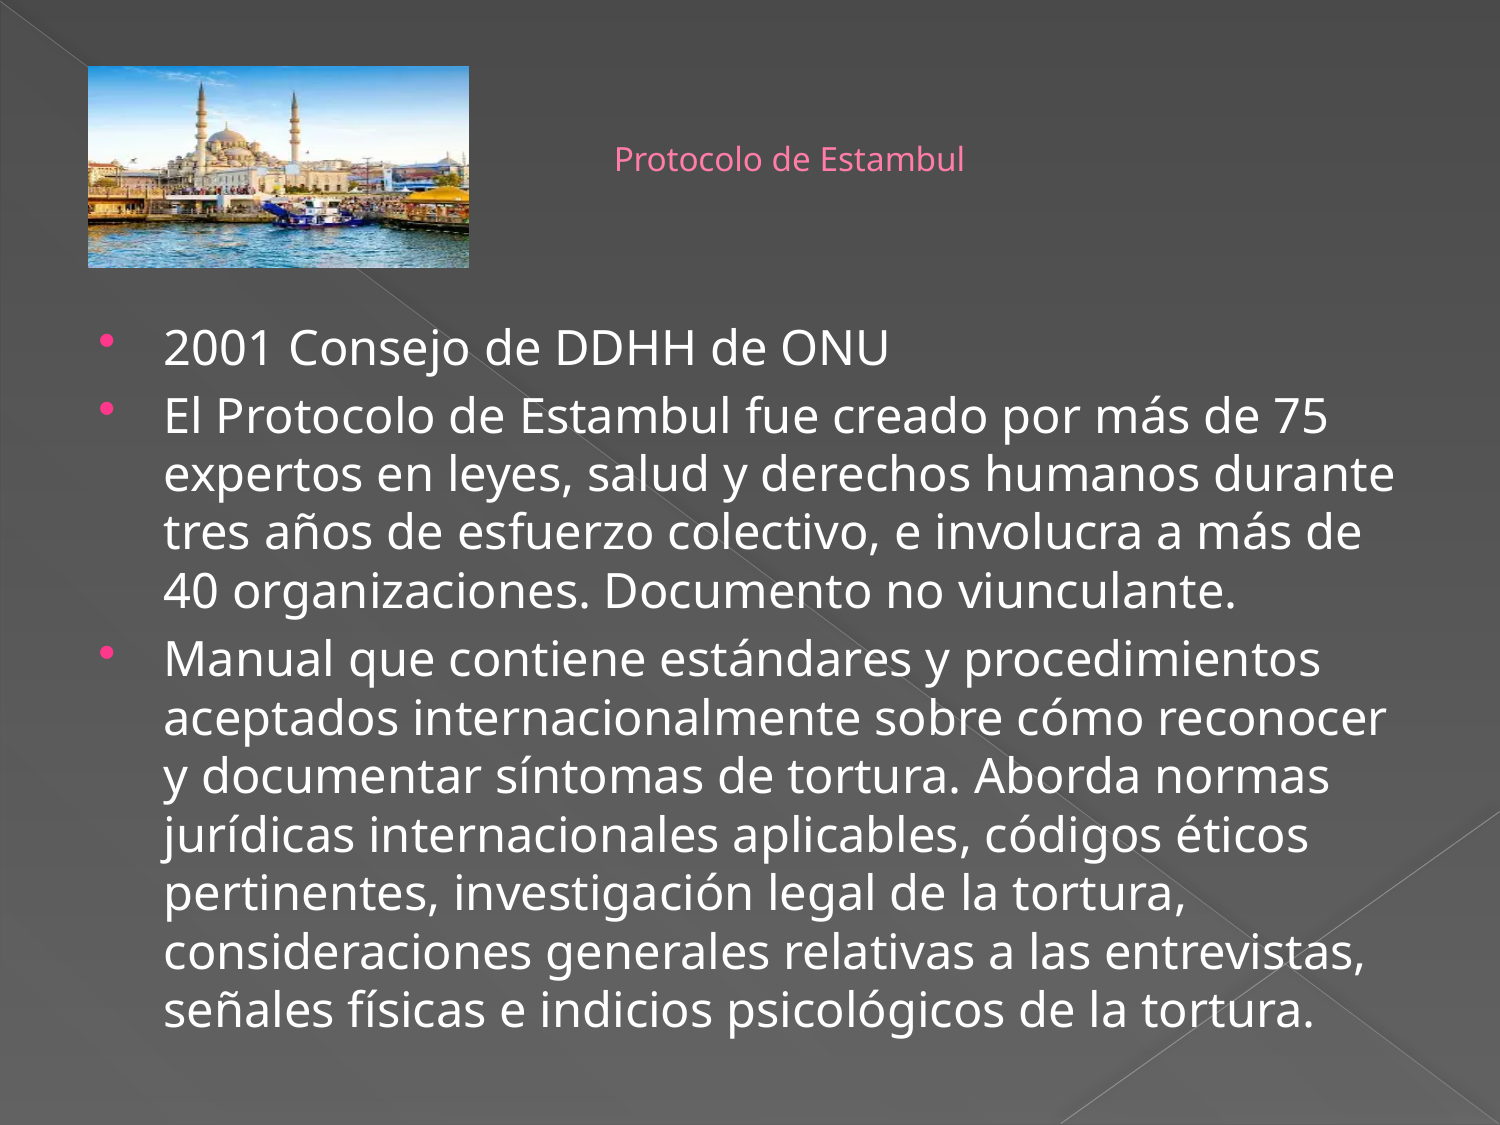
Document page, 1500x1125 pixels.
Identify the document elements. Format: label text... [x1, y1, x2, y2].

title Protocolo de Estambul [75, 43, 1425, 274]
picture [88, 66, 469, 268]
list 2001 Consejo de DDHH de ONU El Protocolo de Estambul fue creado por más de 75 expertos en leyes, salud y derechos humanos durante tres años de esfuerzo colectivo, e involucra a más de 40 organizaciones. Documento no viunculante. Manual que contiene estándares y procedimientos aceptados internacionalmente sobre cómo reconocer y documentar síntomas de tortura. Aborda normas jurídicas internacionales aplicables, códigos éticos pertinentes, investigación legal de la tortura, consideraciones generales relativas a las entrevistas, señales físicas e indicios psicológicos de la tortura. [75, 308, 1425, 1059]
